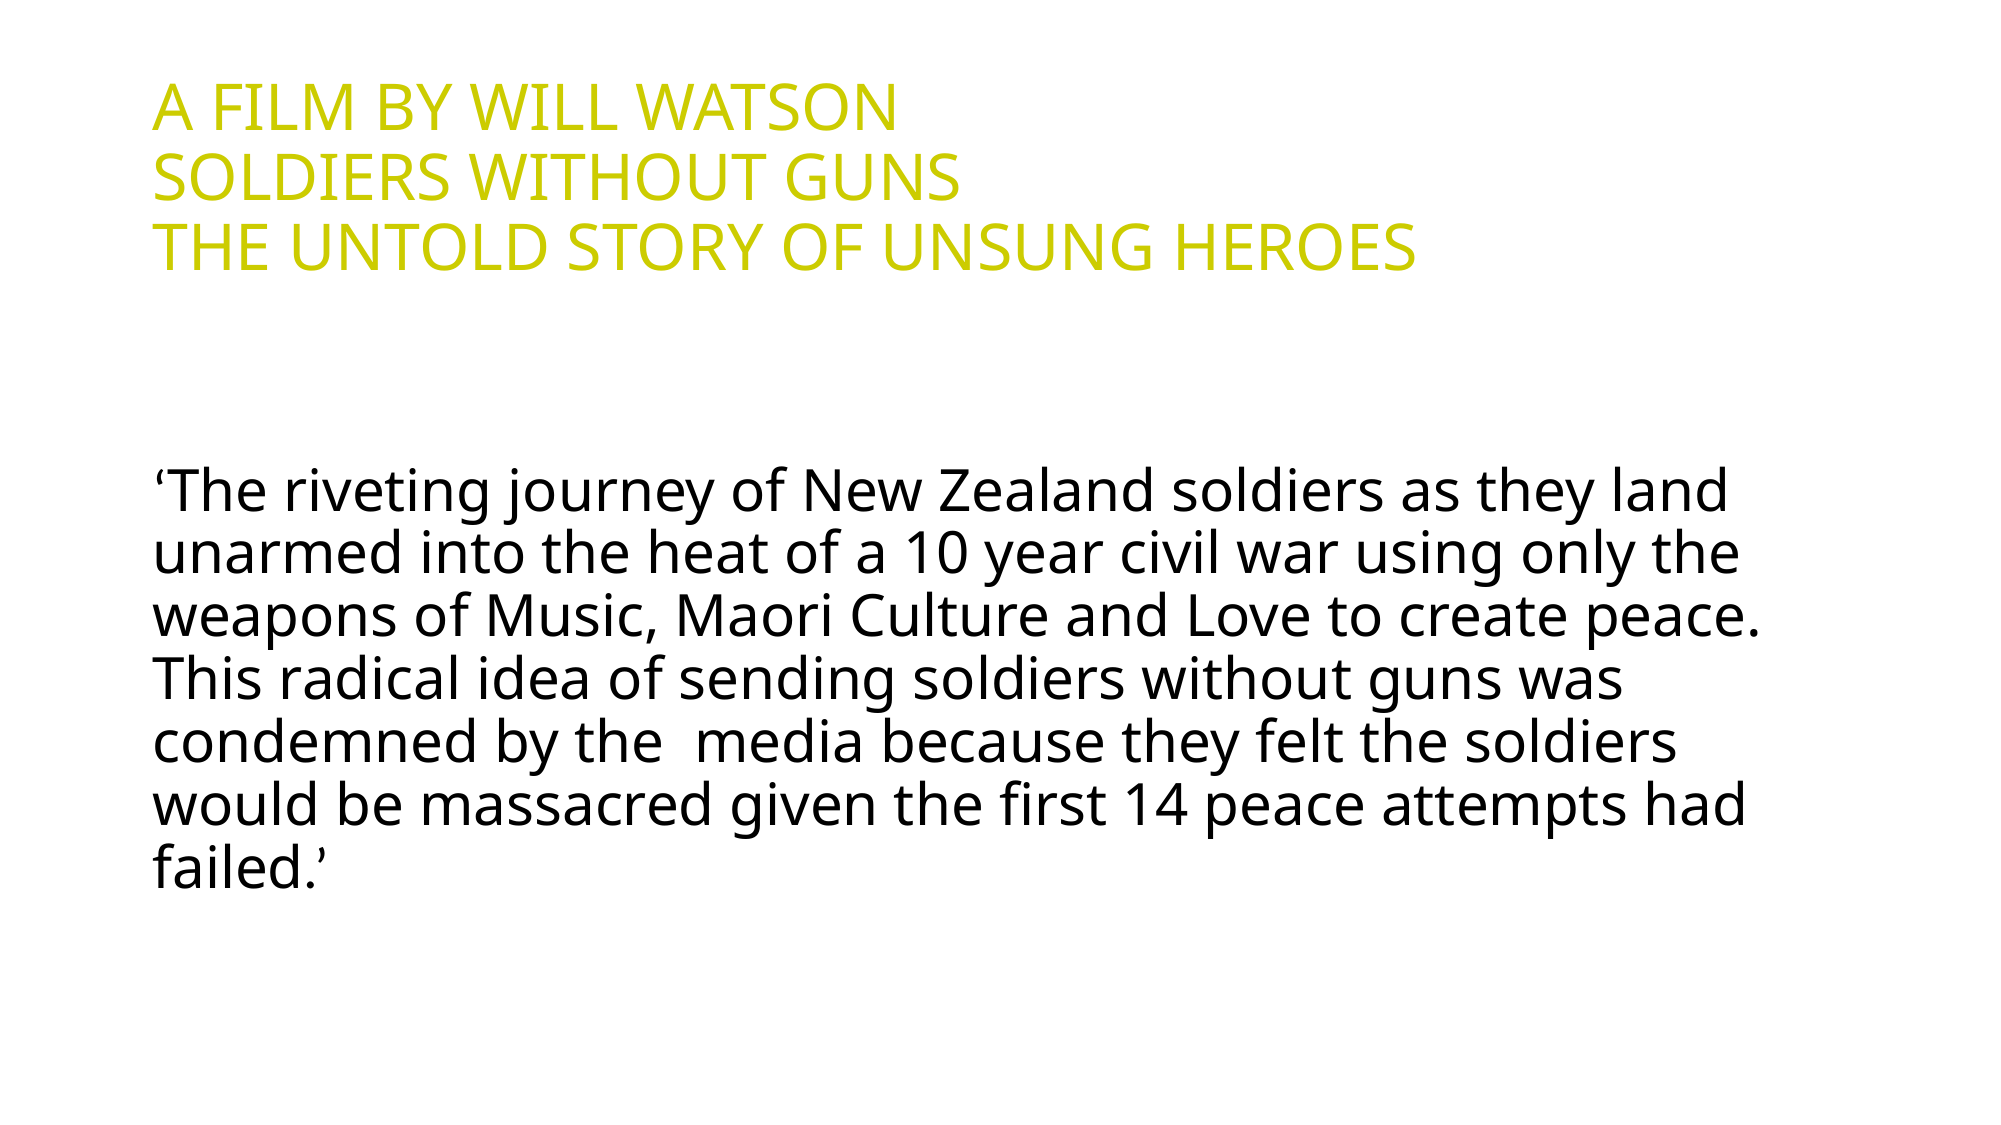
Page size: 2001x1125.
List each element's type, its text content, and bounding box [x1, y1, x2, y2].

list ‘The riveting journey of New Zealand soldiers as they land unarmed into the heat of a 10 year civil war using only the weapons of Music, Maori Culture and Love to create peace. This radical idea of sending soldiers without guns was condemned by the media because they felt the soldiers would be massacred given the first 14 peace attempts had failed.’ [137, 453, 1863, 1014]
title A FILM BY WILL WATSON SOLDIERS WITHOUT GUNS THE UNTOLD STORY OF UNSUNG HEROES [137, 59, 1863, 300]
